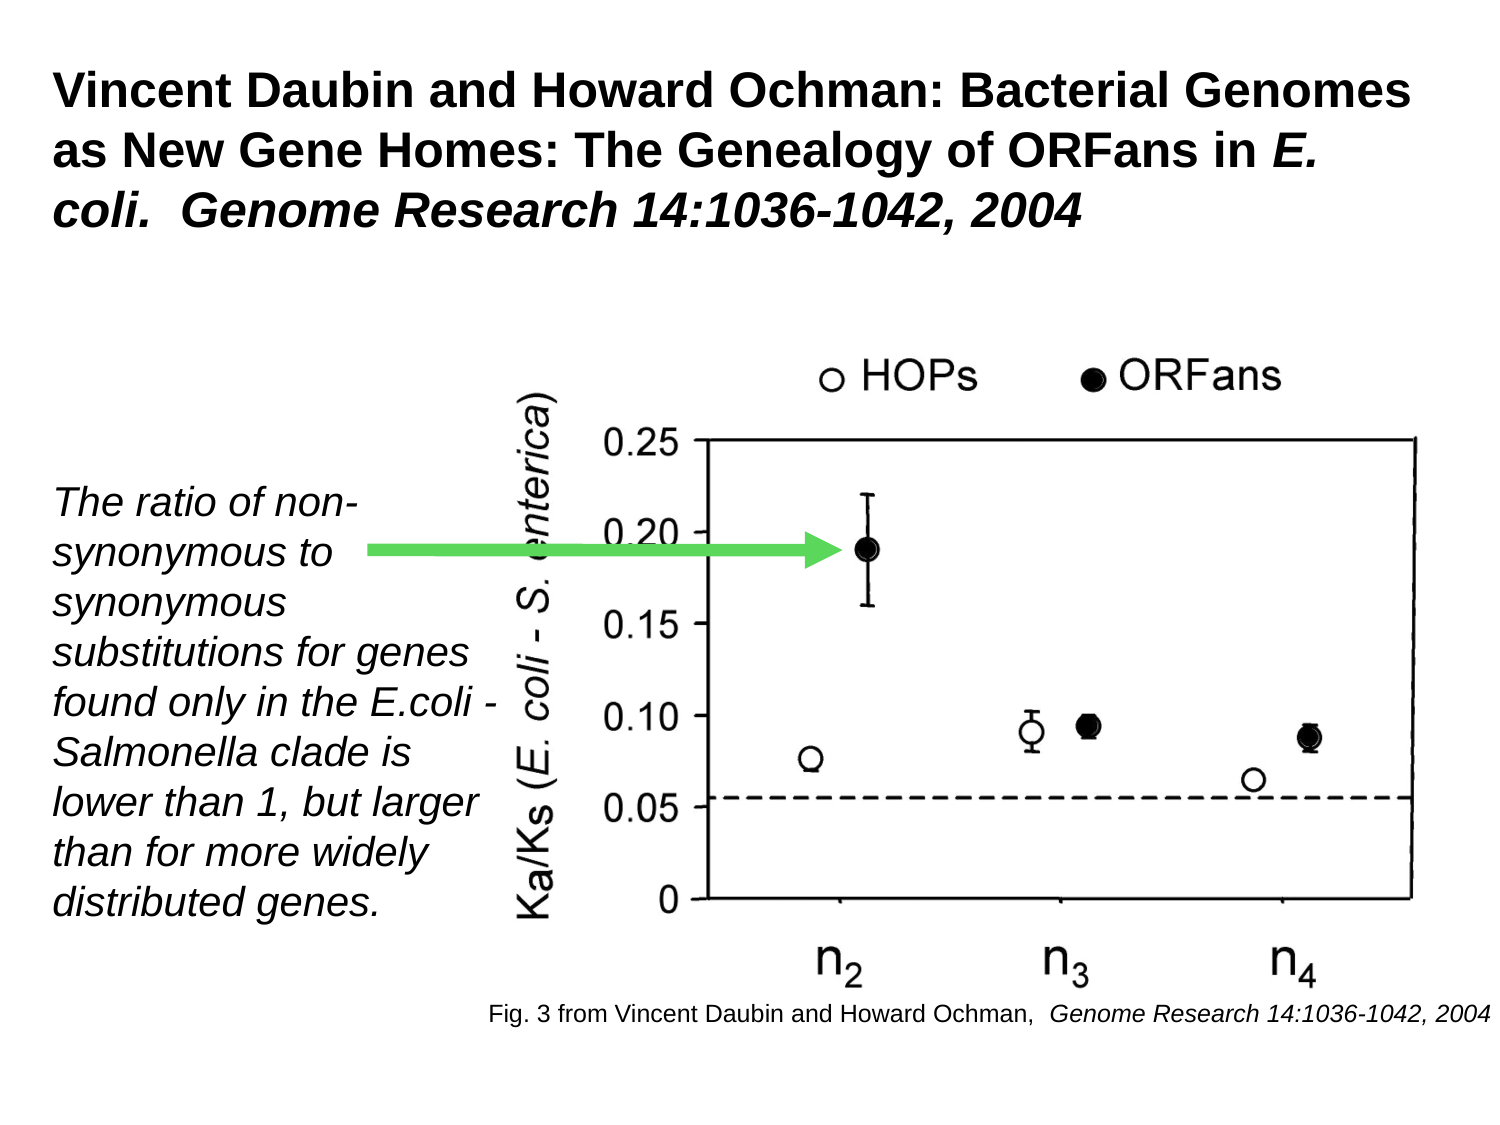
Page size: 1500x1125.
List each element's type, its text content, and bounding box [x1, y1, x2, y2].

text_box Fig. 3 from Vincent Daubin and Howard Ochman, Genome Research 14:1036-1042, 2004 [473, 990, 1500, 1065]
text_box The ratio of non-synonymous to synonymous substitutions for genes found only in the E.coli - Salmonella clade is lower than 1, but larger than for more widely distributed genes. [37, 467, 507, 933]
picture [512, 352, 1419, 991]
text_box Vincent Daubin and Howard Ochman: Bacterial Genomes as New Gene Homes: The Genealogy of ORFans in E. coli. Genome Research 14:1036-1042, 2004 [37, 49, 1444, 305]
